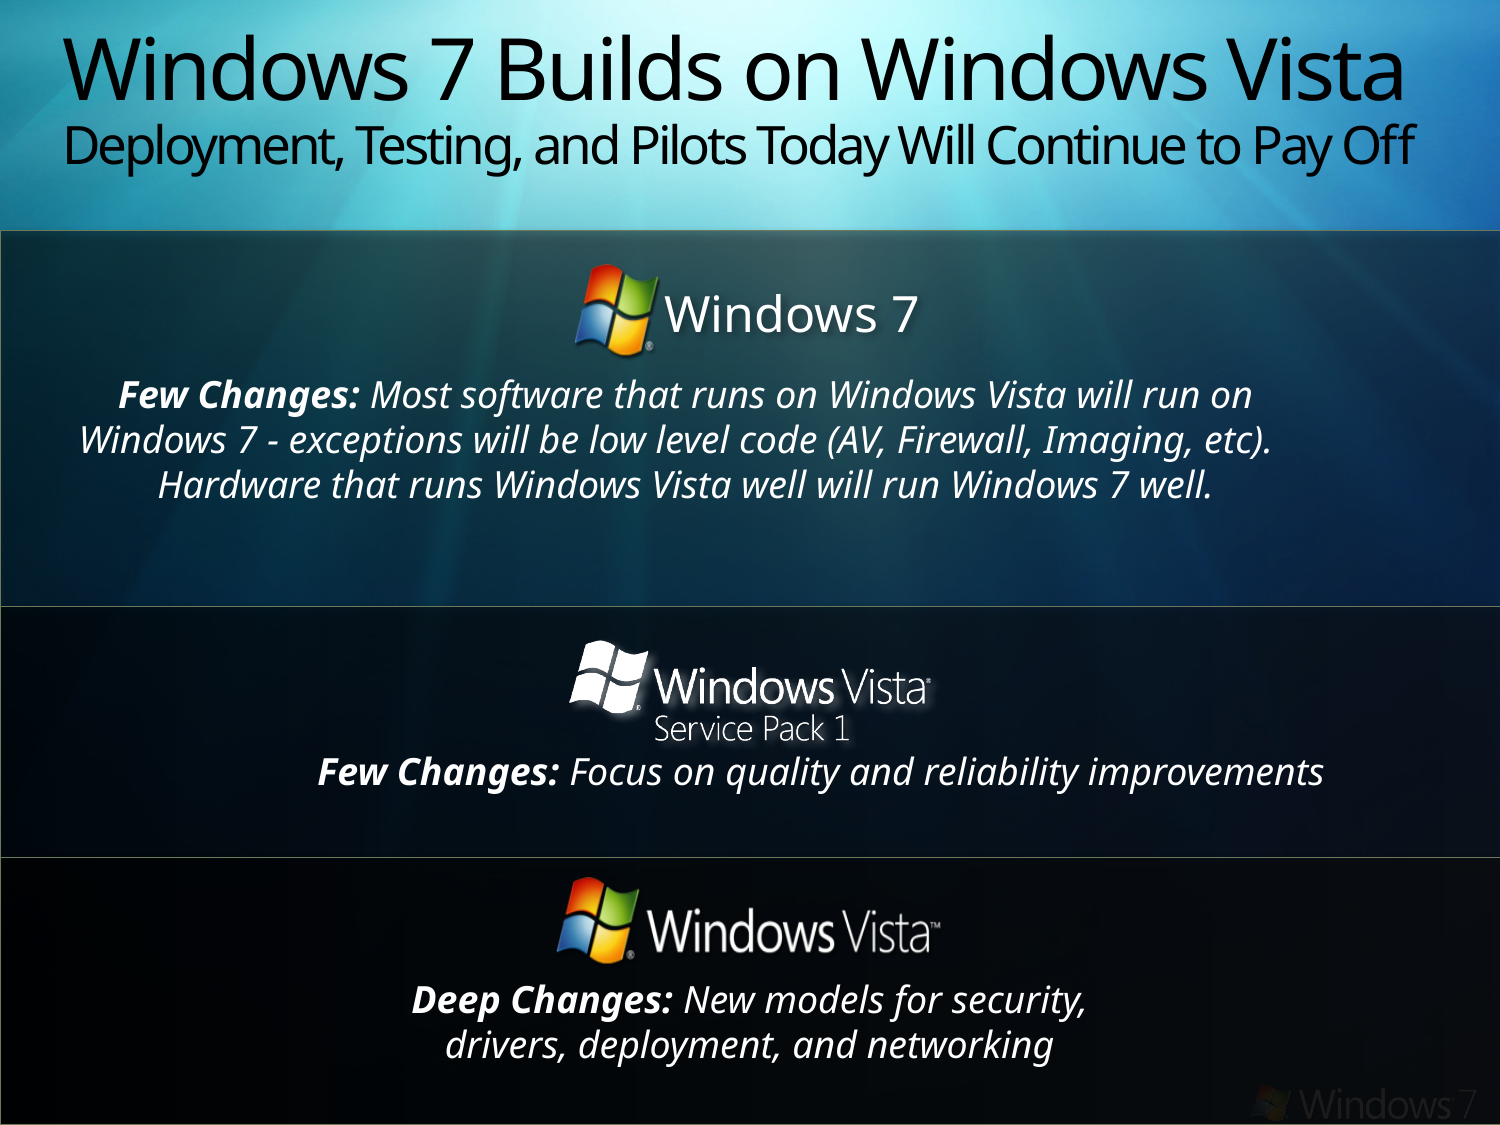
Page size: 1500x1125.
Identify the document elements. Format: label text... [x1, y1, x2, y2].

picture [0, 0, 1500, 230]
title Windows 7 Builds on Windows Vista Deployment, Testing, and Pilots Today Will Continue to Pay Off [62, 26, 1438, 181]
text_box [0, 605, 1500, 857]
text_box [0, 230, 1500, 605]
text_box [0, 857, 1500, 1125]
